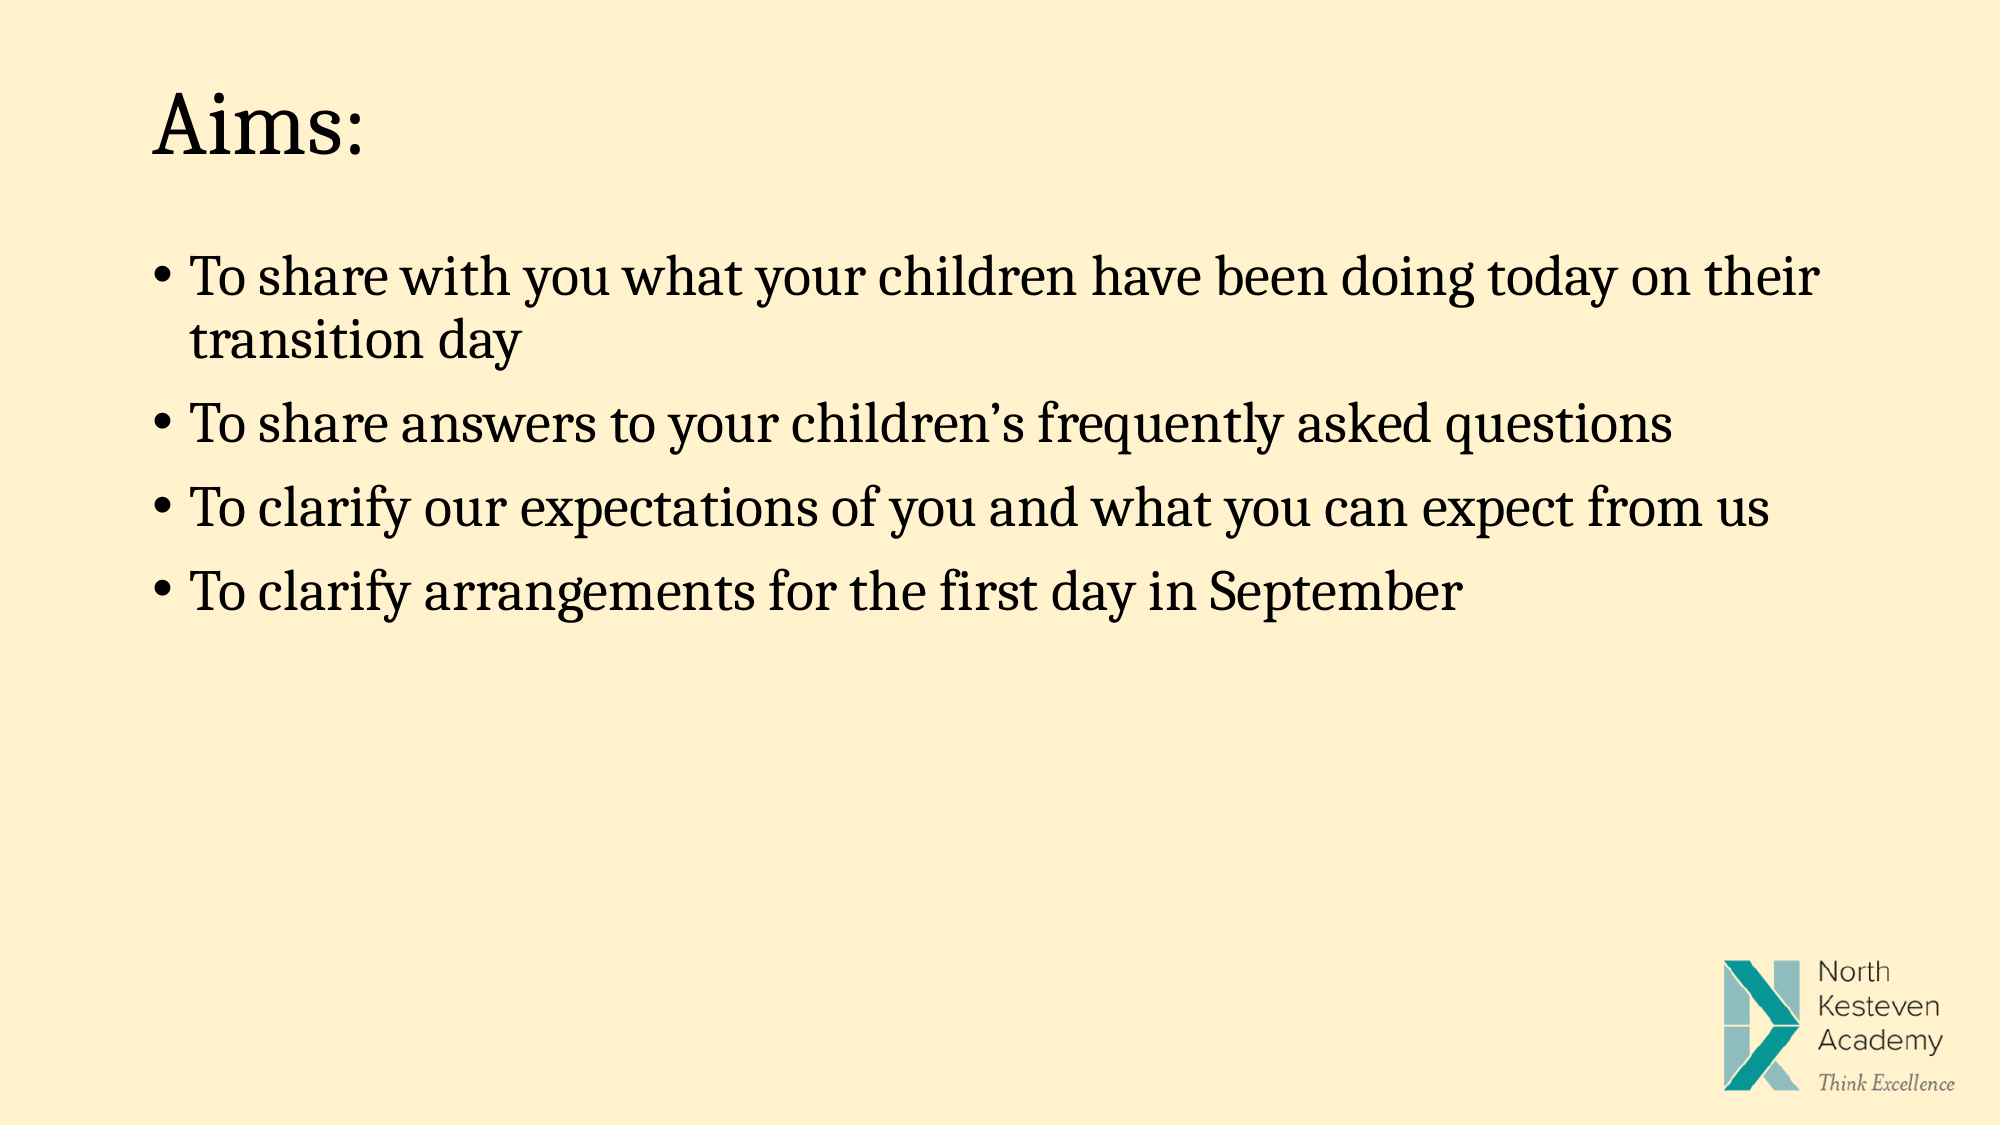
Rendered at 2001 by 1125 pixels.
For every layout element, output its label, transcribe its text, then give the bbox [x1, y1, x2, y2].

title Aims: [137, 59, 1863, 191]
picture [1712, 948, 1966, 1105]
list To share with you what your children have been doing today on their transition day To share answers to your children’s frequently asked questions To clarify our expectations of you and what you can expect from us To clarify arrangements for the first day in September [137, 238, 1863, 1014]
